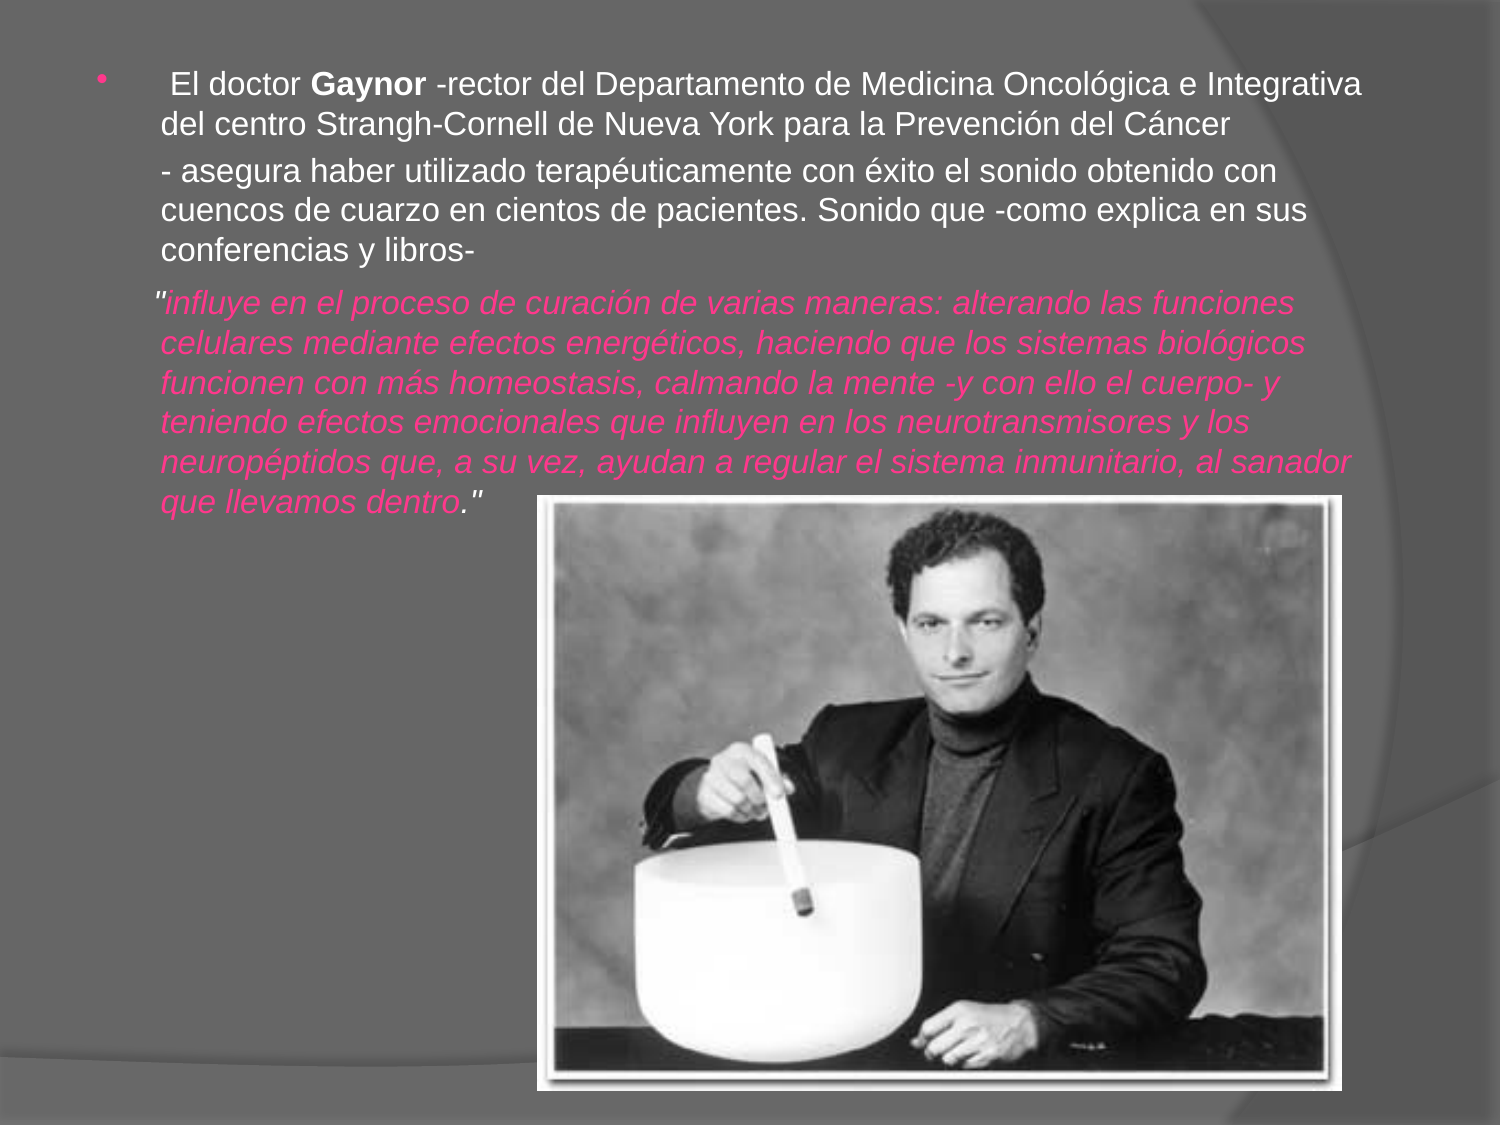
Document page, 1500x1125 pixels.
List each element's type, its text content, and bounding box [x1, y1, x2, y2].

picture [537, 495, 1342, 1091]
list El doctor Gaynor -rector del Departamento de Medicina Oncológica e Integrativa del centro Strangh-Cornell de Nueva York para la Prevención del Cáncer - asegura haber utilizado terapéuticamente con éxito el sonido obtenido con cuencos de cuarzo en cientos de pacientes. Sonido que -como explica en sus conferencias y libros- "influye en el proceso de curación de varias maneras: alterando las funciones celulares mediante efectos energéticos, haciendo que los sistemas biológicos funcionen con más homeostasis, calmando la mente -y con ello el cuerpo- y teniendo efectos emocionales que influyen en los neurotransmisores y los neuropéptidos que, a su vez, ayudan a regular el sistema inmunitario, al sanador que llevamos dentro." [76, 54, 1428, 693]
